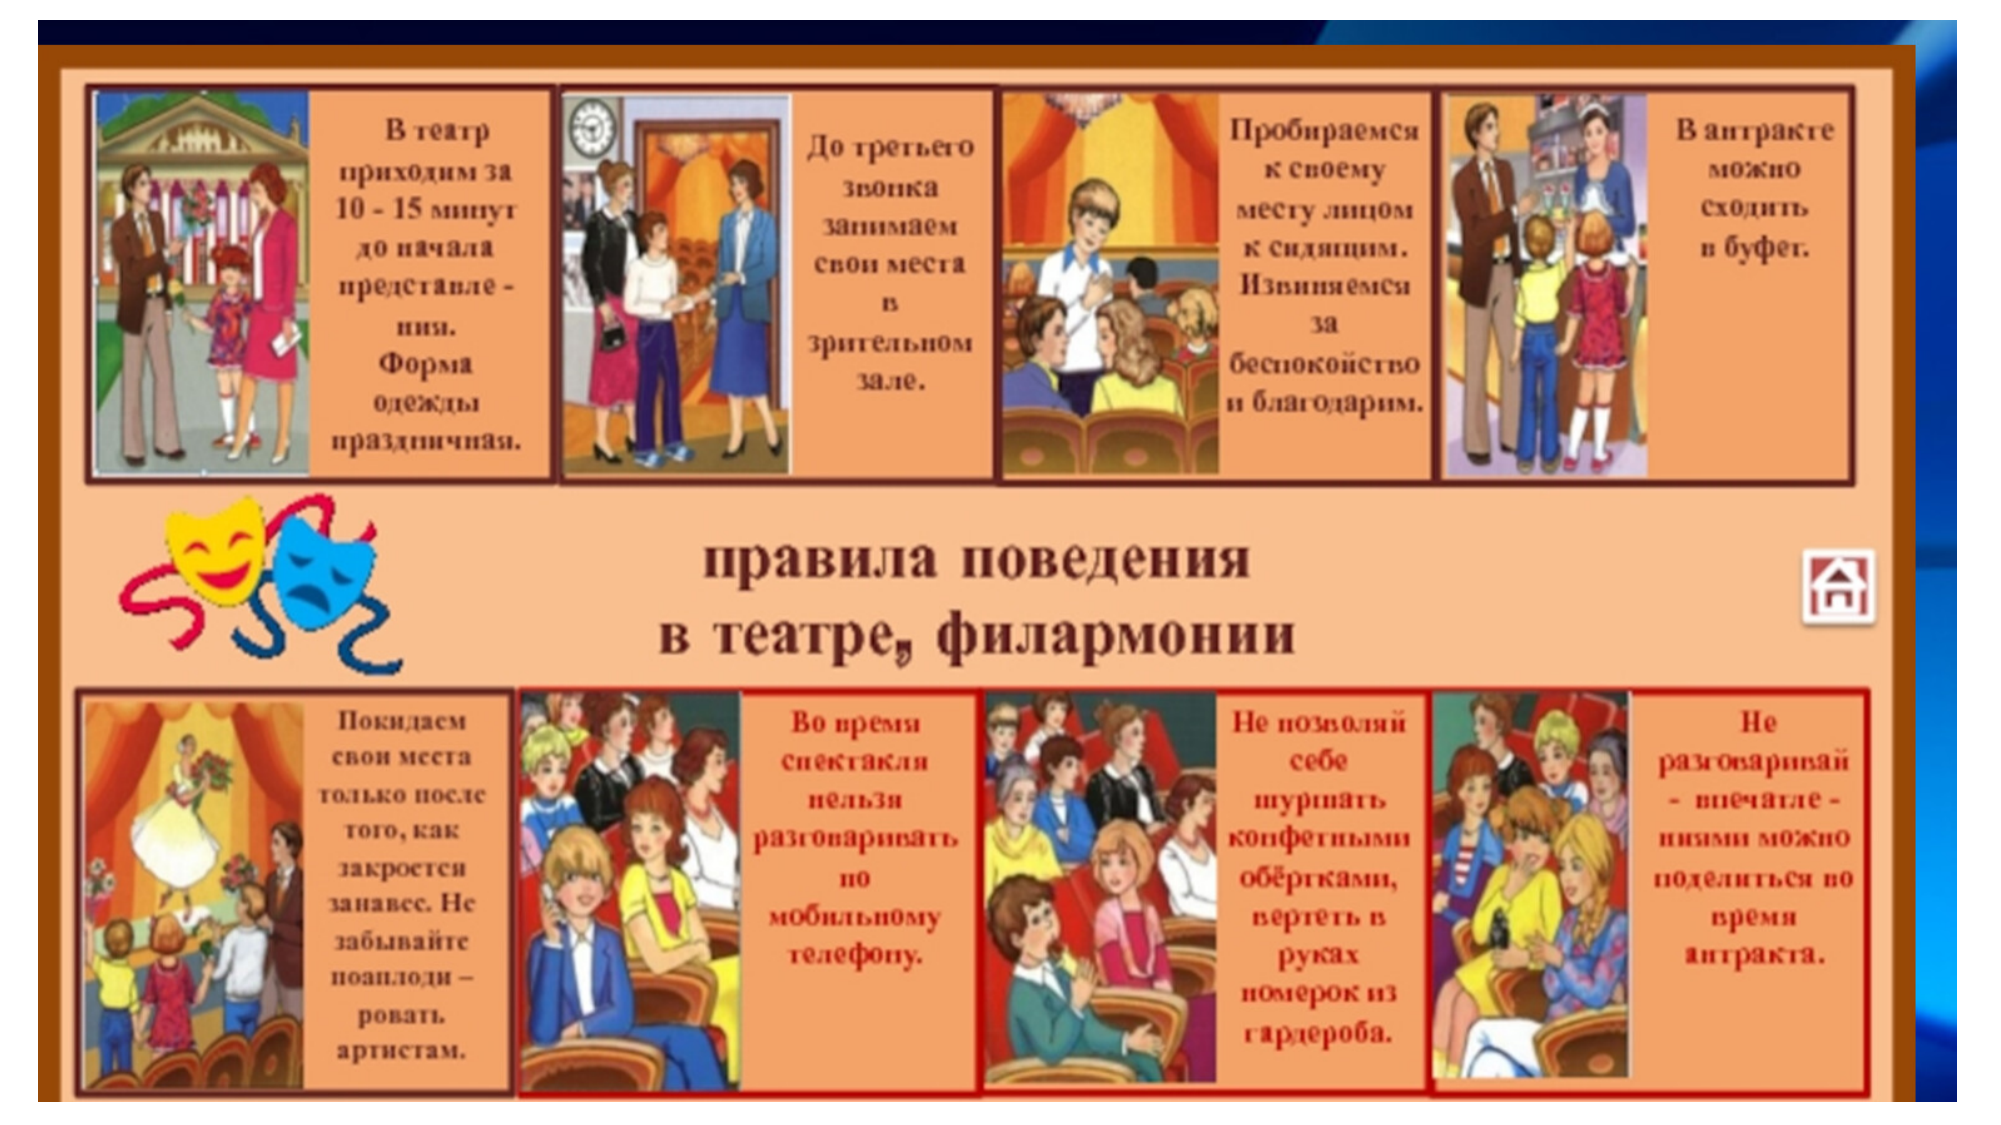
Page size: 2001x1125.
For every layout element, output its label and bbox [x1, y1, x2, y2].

list [38, 20, 1957, 1102]
